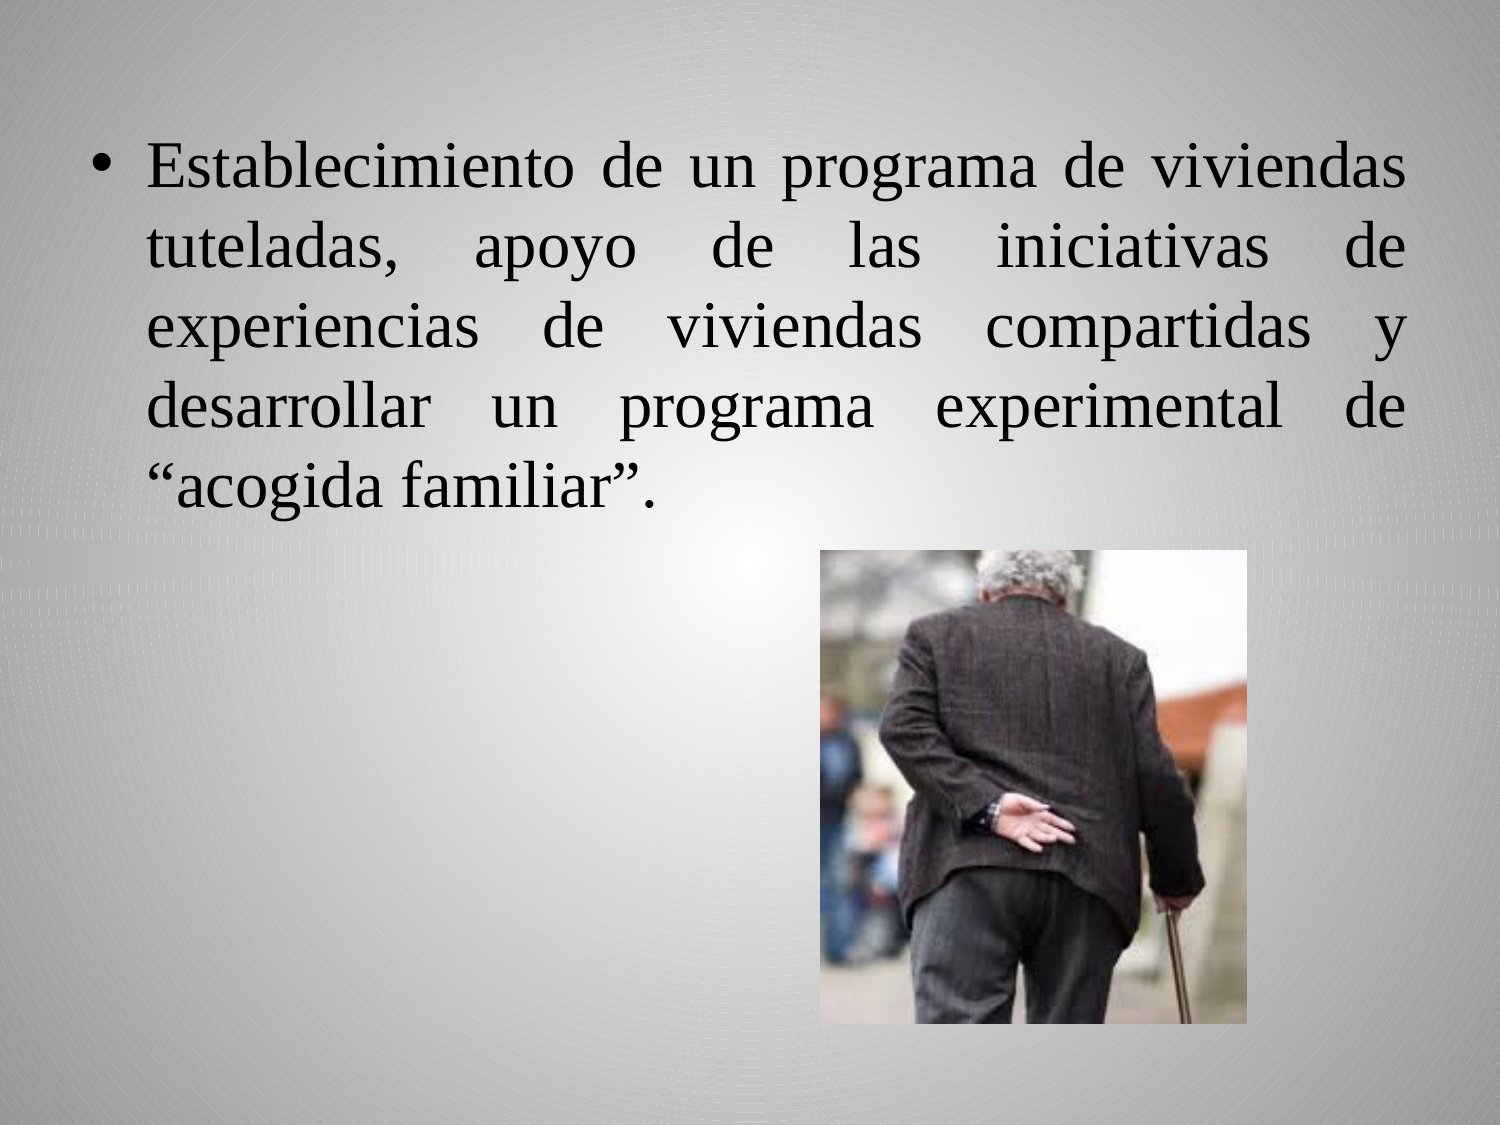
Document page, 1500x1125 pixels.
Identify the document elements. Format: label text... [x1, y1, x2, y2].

picture [820, 550, 1247, 1024]
list Establecimiento de un programa de viviendas tuteladas, apoyo de las iniciativas de experiencias de viviendas compartidas y desarrollar un programa experimental de “acogida familiar”. [75, 113, 1425, 1005]
